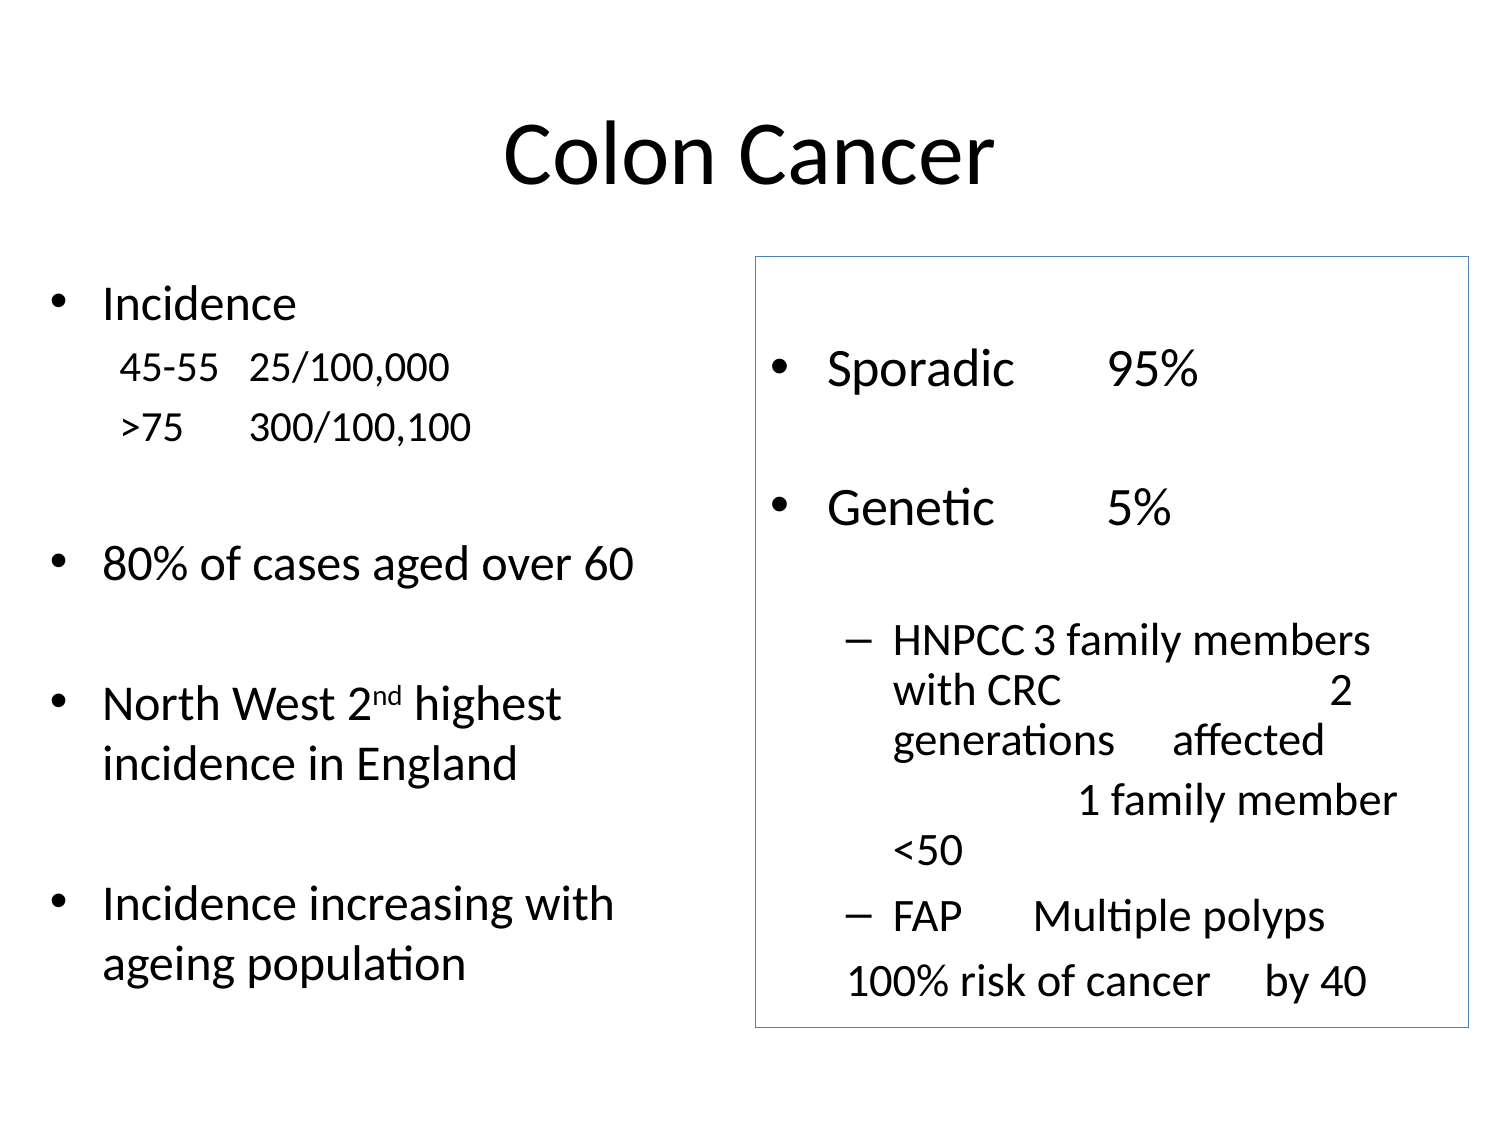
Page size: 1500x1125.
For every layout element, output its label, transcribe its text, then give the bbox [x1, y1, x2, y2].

list Sporadic 95% Genetic 5% HNPCC 3 family members with CRC 2 generations affected 1 family member <50 FAP Multiple polyps 100% risk of cancer by 40 [755, 256, 1469, 1028]
list Incidence 45-55 25/100,000 >75 300/100,100 80% of cases aged over 60 North West 2nd highest incidence in England Incidence increasing with ageing population [34, 262, 755, 1005]
title Colon Cancer [103, 39, 1397, 257]
